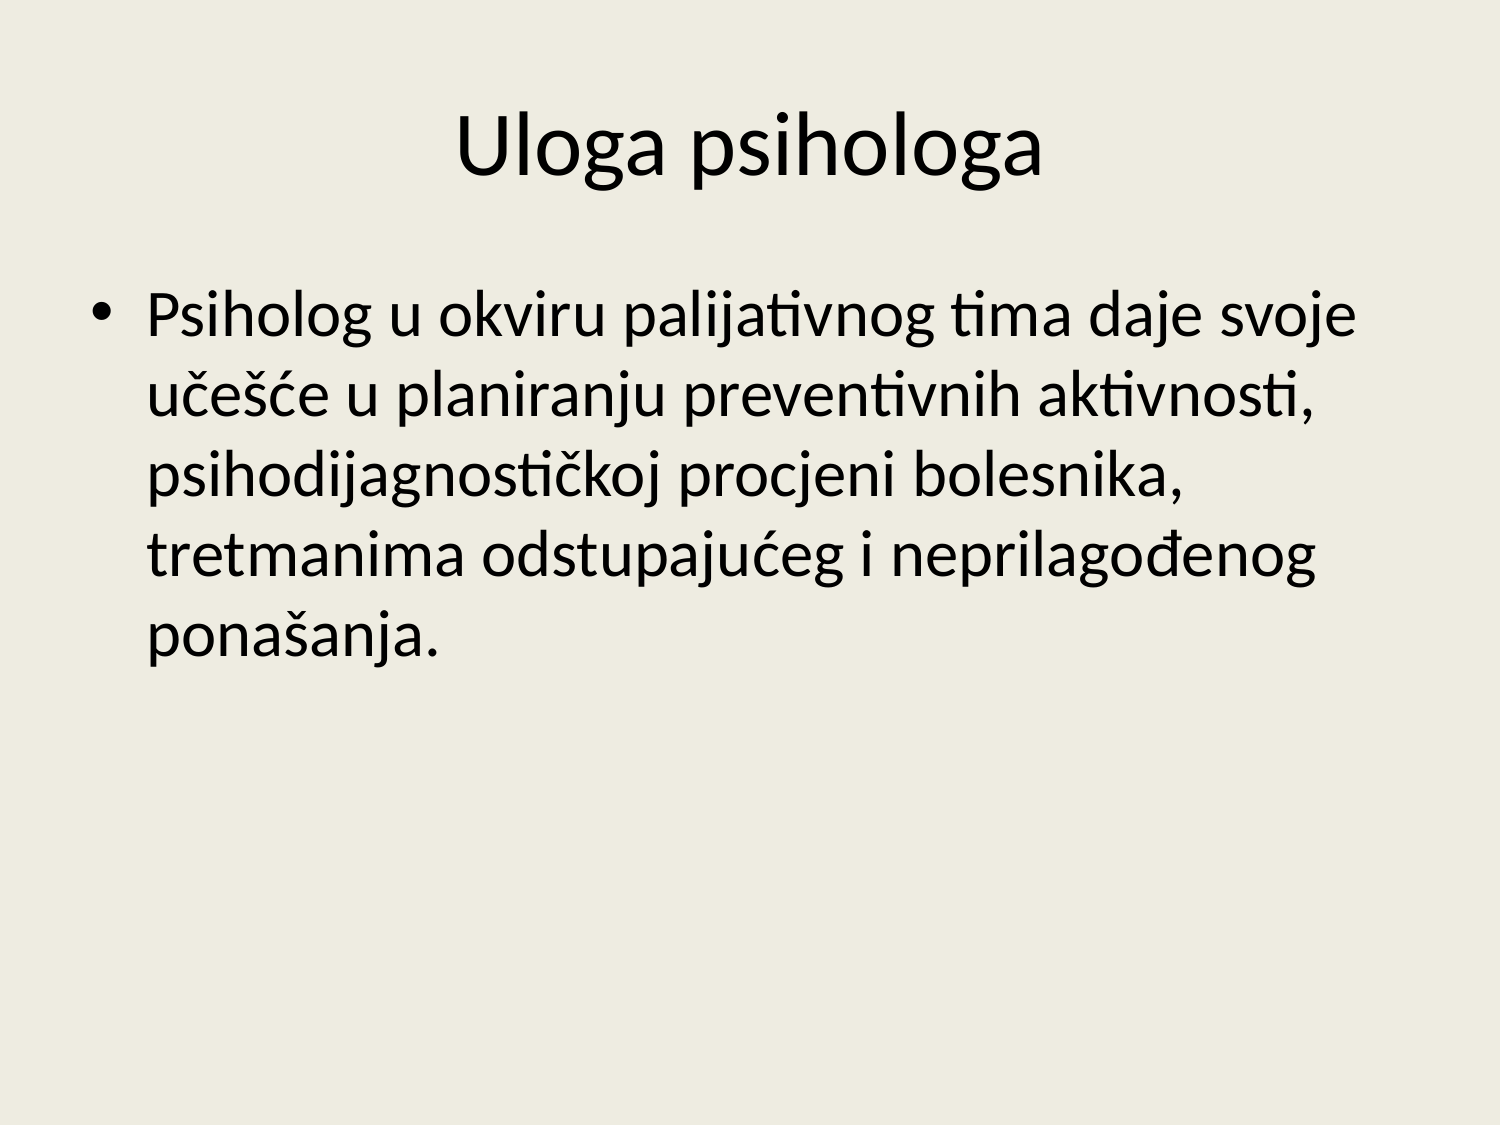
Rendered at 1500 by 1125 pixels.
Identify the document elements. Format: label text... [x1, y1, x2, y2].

title Uloga psihologa [74, 44, 1426, 233]
list Psiholog u okviru palijativnog tima daje svoje učešće u planiranju preventivnih aktivnosti, psihodijagnostičkoj procjeni bolesnika, tretmanima odstupajućeg i neprilagođenog ponašanja. [74, 262, 1426, 1006]
